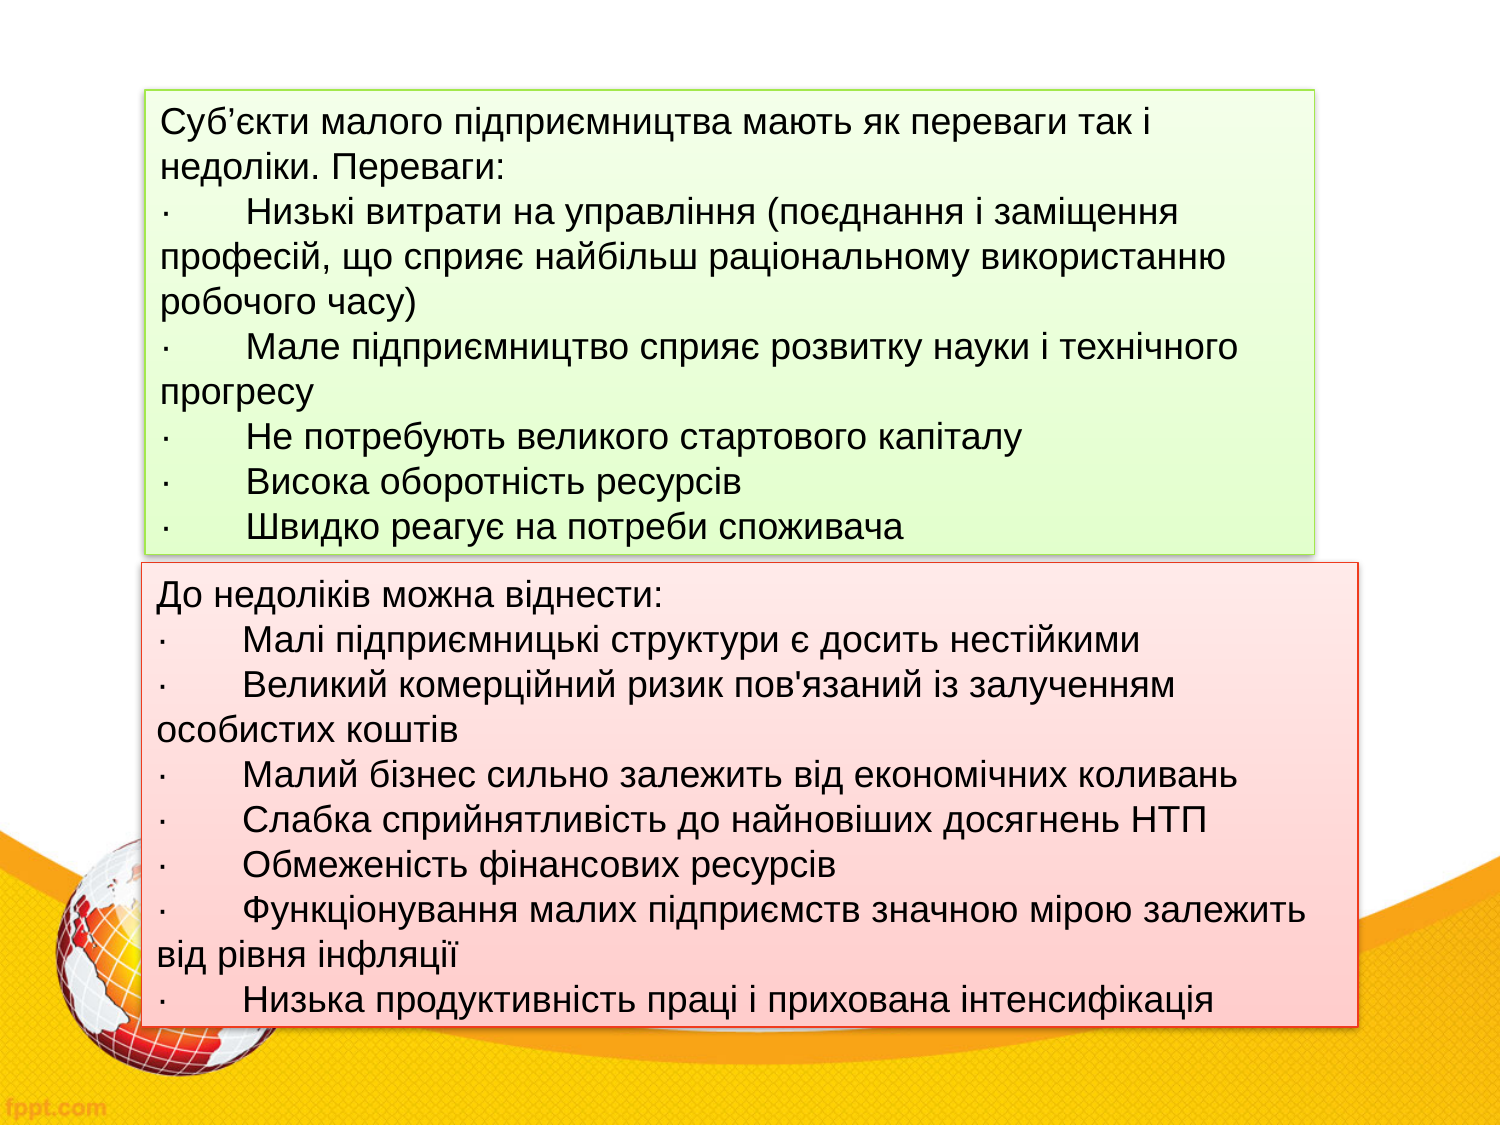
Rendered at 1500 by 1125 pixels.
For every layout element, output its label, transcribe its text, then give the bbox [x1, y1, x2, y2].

text_box Суб’єкти малого підприємництва мають як переваги так і недоліки. Переваги: · Низькі витрати на управління (поєднання і заміщення професій, що сприяє найбільш раціональному використанню робочого часу) · Мале підприємництво сприяє розвитку науки і технічного прогресу · Не потребують великого стартового капіталу · Висока оборотність ресурсів · Швидко реагує на потреби споживача [144, 89, 1315, 555]
picture [0, 0, 1500, 1125]
text_box До недоліків можна віднести: · Малі підприємницькі структури є досить нестійкими · Великий комерційний ризик пов'язаний із залученням особистих коштів · Малий бізнес сильно залежить від економічних коливань · Слабка сприйнятливість до найновіших досягнень НТП · Обмеженість фінансових ресурсів · Функціонування малих підприємств значною мірою залежить від рівня інфляції · Низька продуктивність праці і прихована інтенсифікація [141, 562, 1359, 1028]
